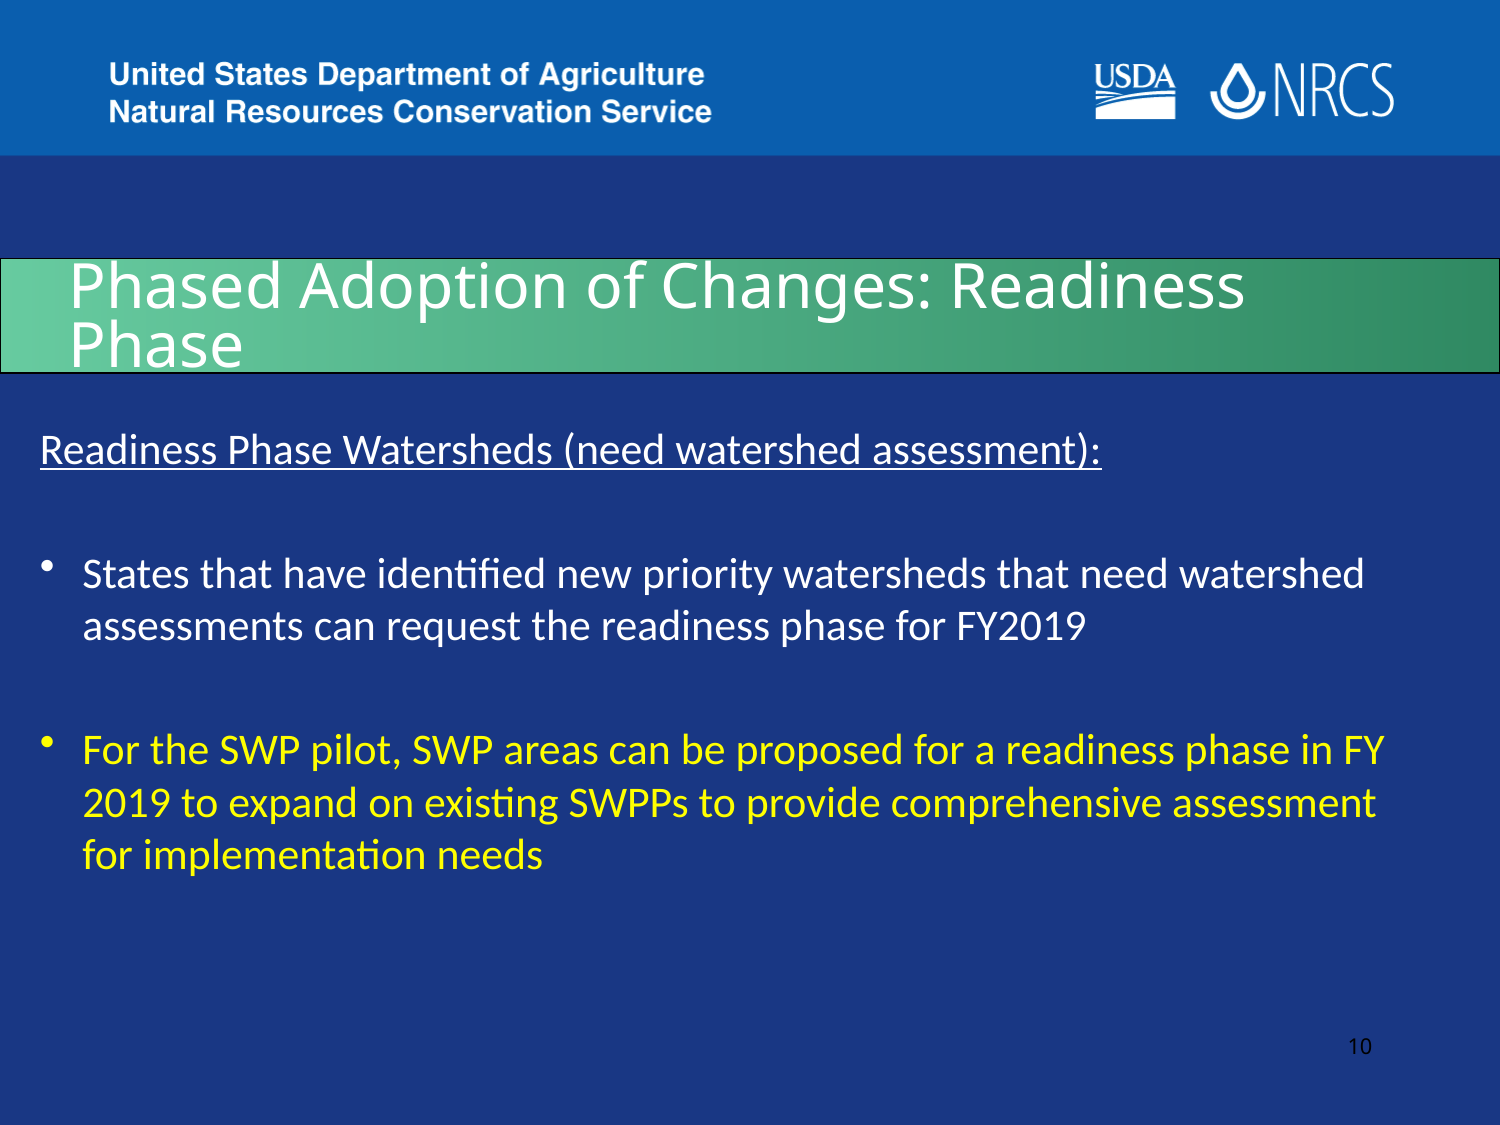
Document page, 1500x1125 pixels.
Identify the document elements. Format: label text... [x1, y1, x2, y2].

slide_number 10 [1074, 1024, 1388, 1101]
picture [0, 0, 1500, 258]
text_box [0, 258, 53, 374]
picture [0, 374, 1500, 1125]
title Phased Adoption of Changes: Readiness Phase [53, 249, 1329, 391]
list Readiness Phase Watersheds (need watershed assessment): States that have identified new priority watersheds that need watershed assessments can request the readiness phase for FY2019 For the SWP pilot, SWP areas can be proposed for a readiness phase in FY 2019 to expand on existing SWPPs to provide comprehensive assessment for implementation needs [24, 413, 1428, 899]
text_box [1329, 258, 1500, 374]
